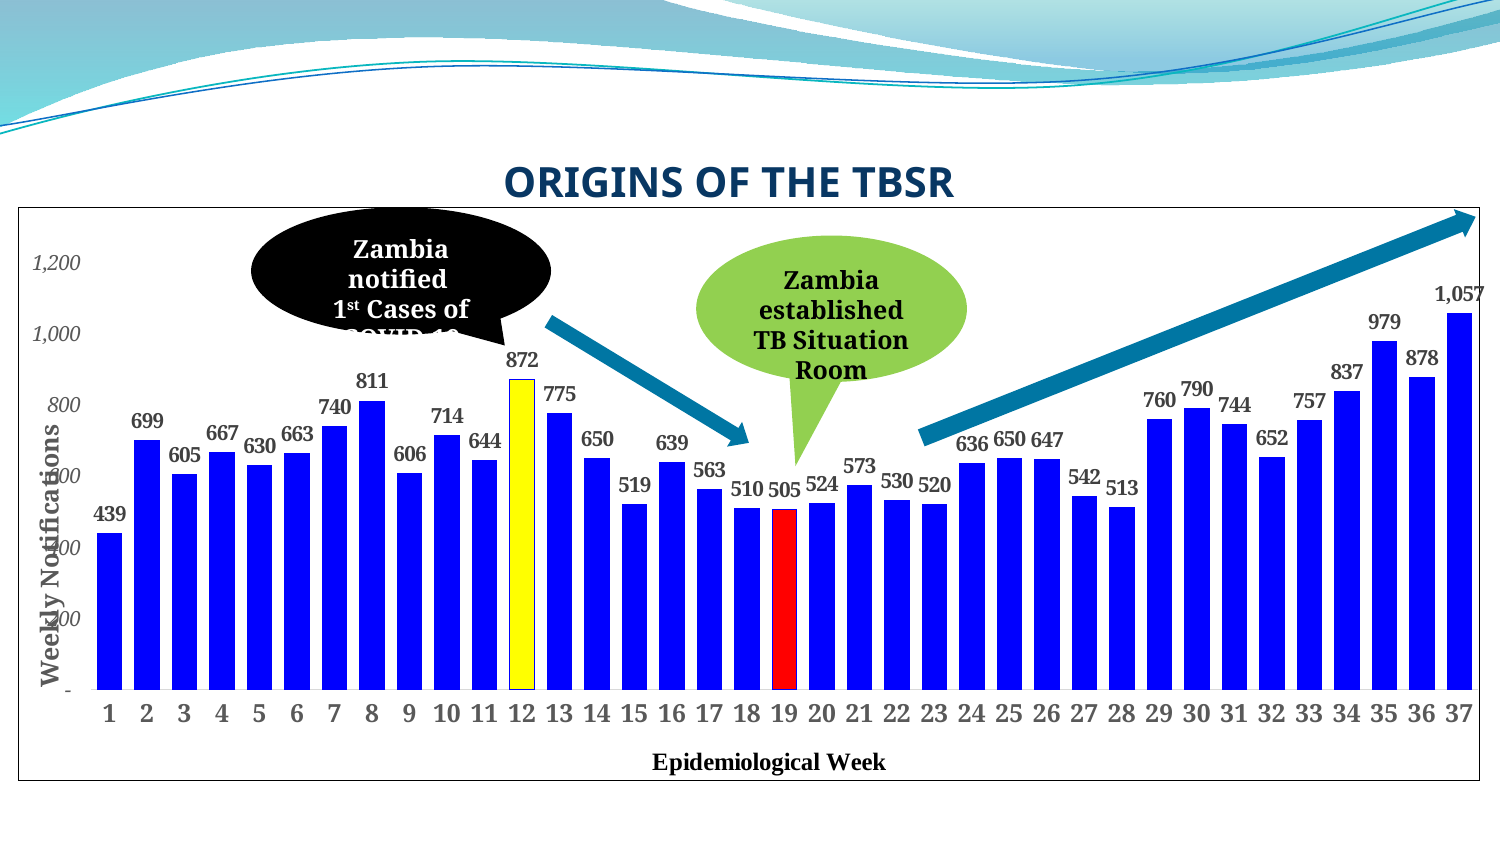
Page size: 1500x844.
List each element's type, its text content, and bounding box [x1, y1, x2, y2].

chart [18, 207, 1490, 781]
title Origins of the TBSR [19, 155, 1459, 206]
